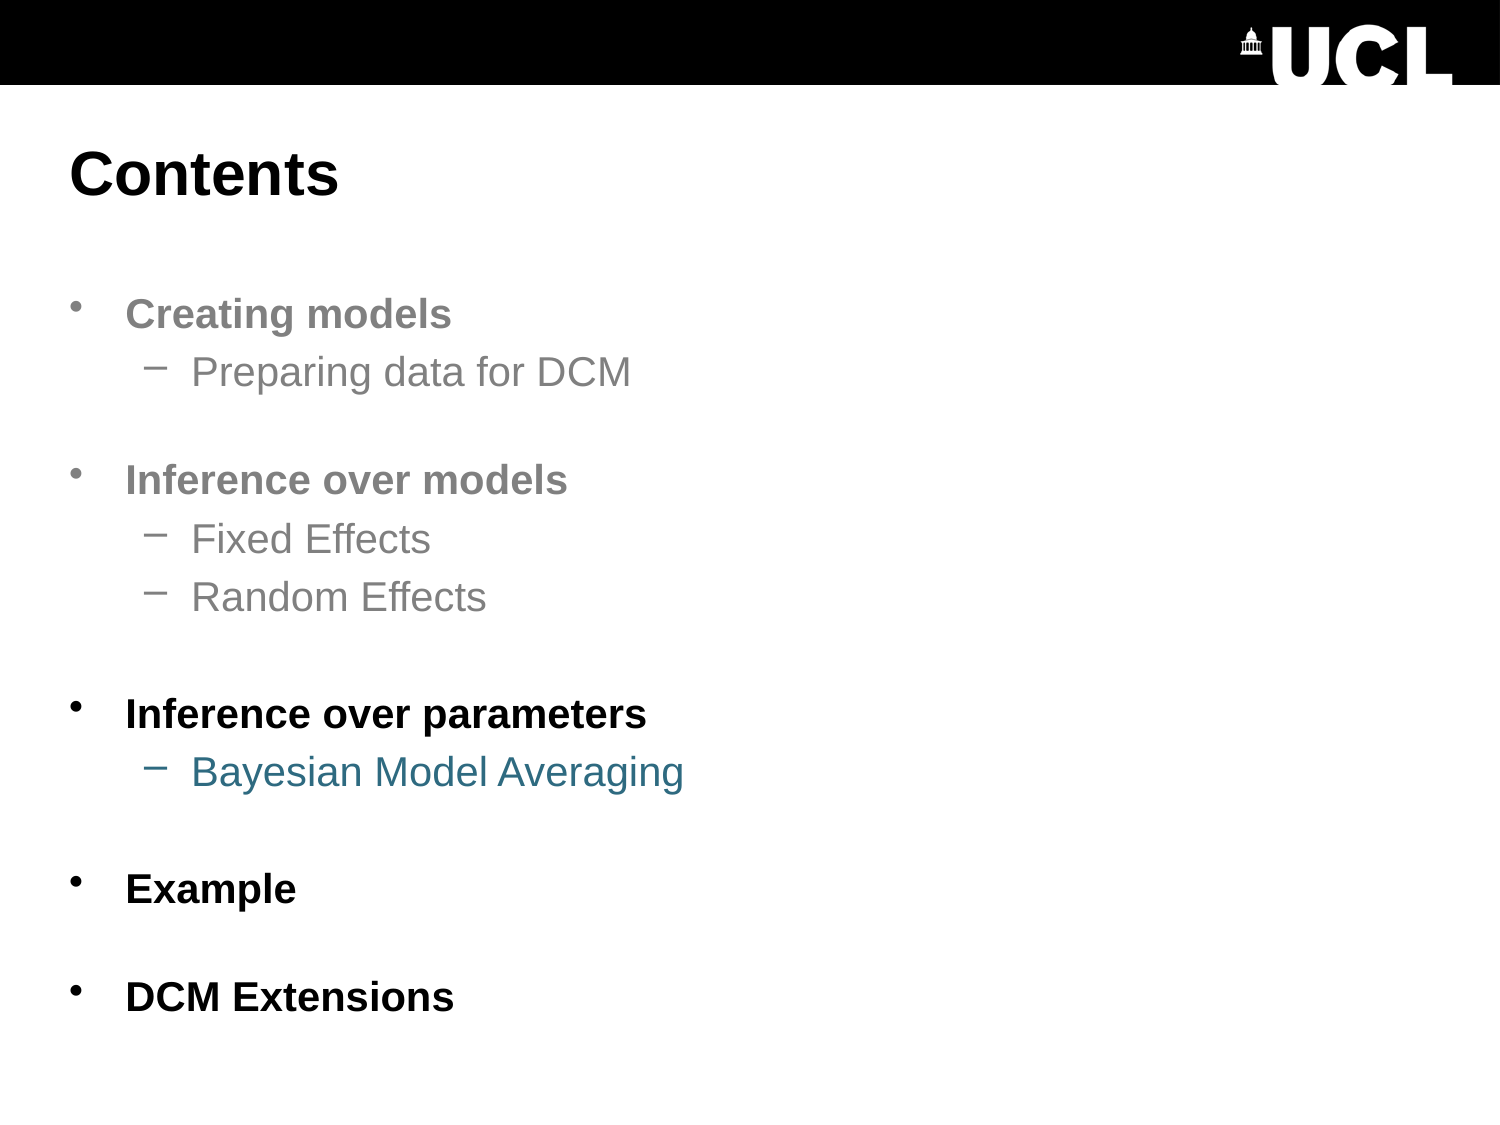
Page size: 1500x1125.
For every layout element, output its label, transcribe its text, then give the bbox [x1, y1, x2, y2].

list Creating models Preparing data for DCM Inference over models Fixed Effects Random Effects Inference over parameters Bayesian Model Averaging Example DCM Extensions [54, 278, 1447, 929]
picture [0, 0, 1500, 85]
title Contents [54, 125, 1447, 278]
